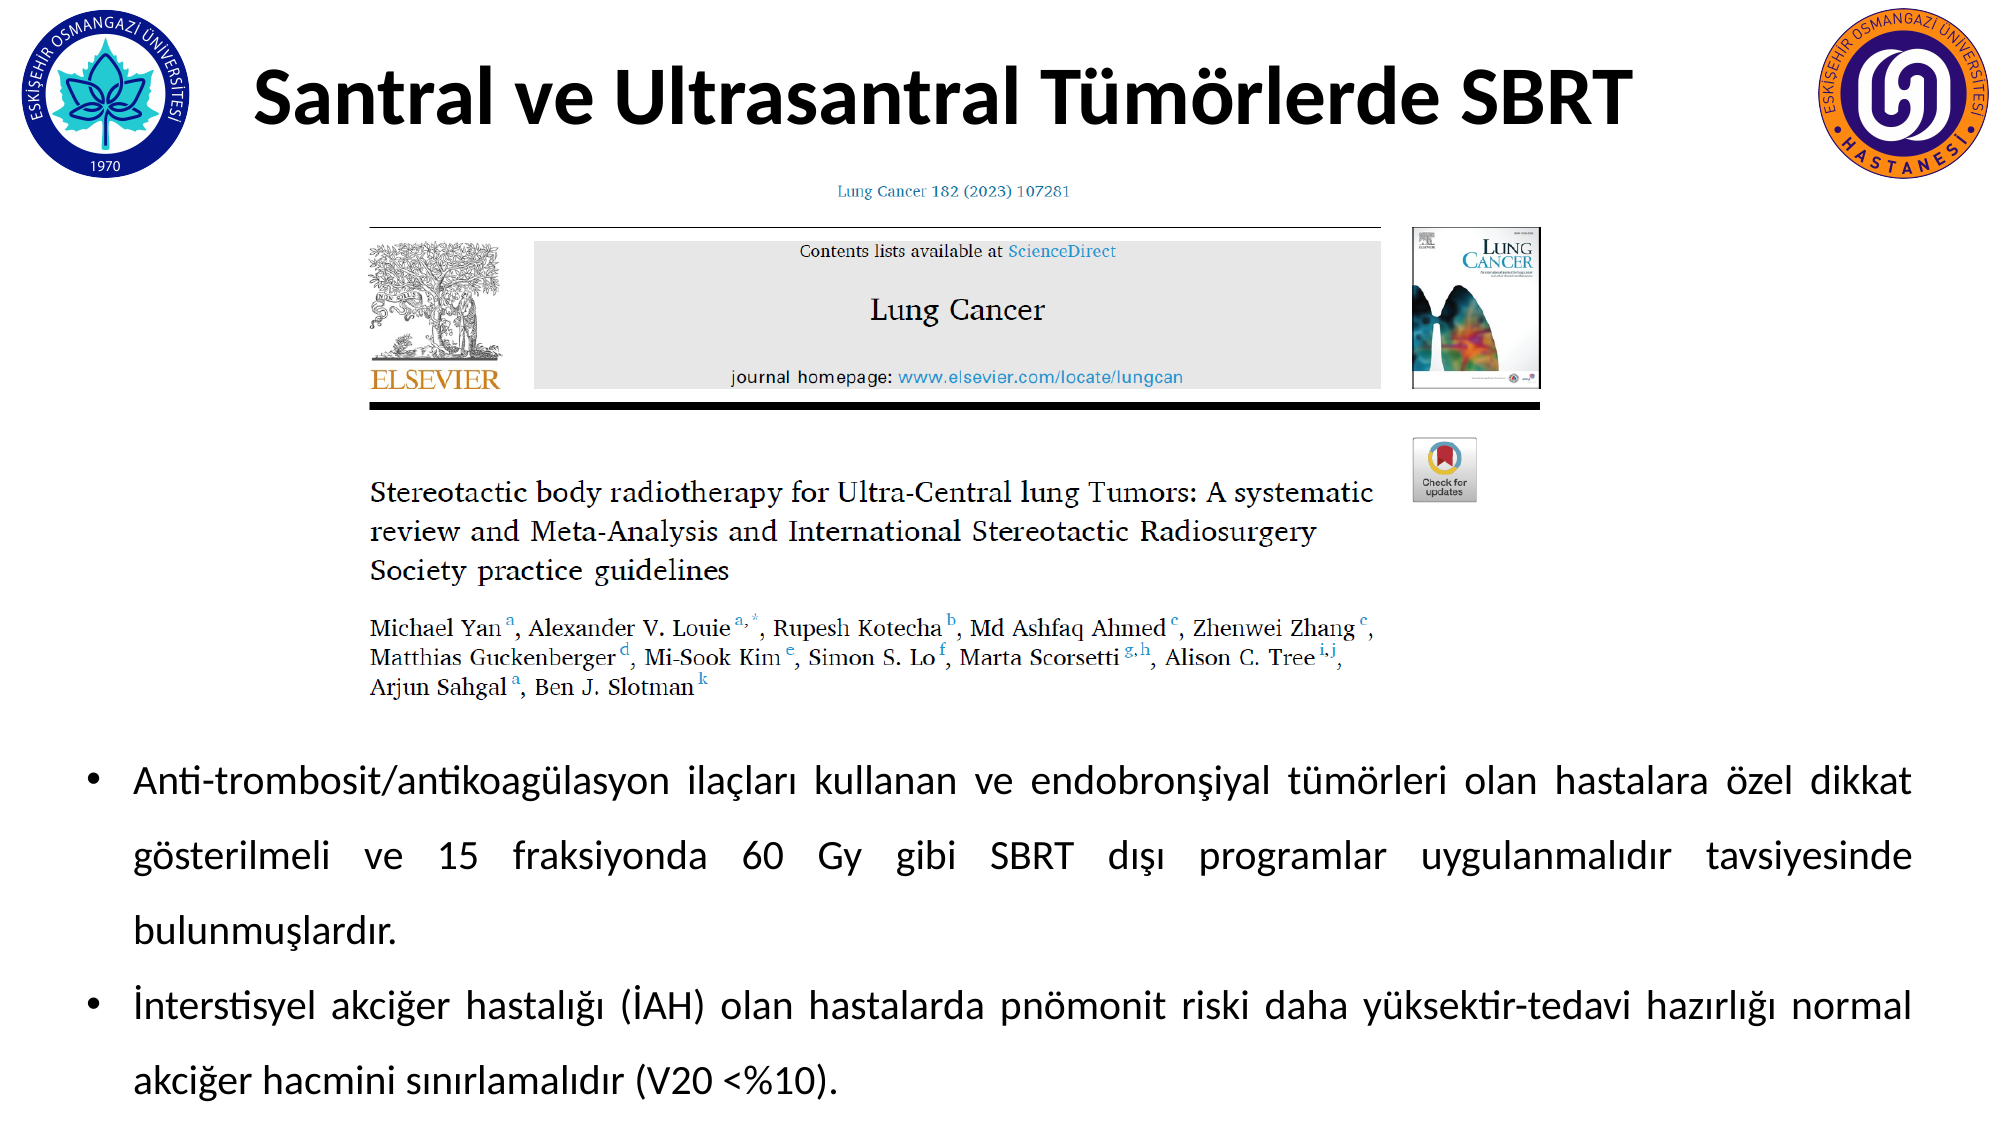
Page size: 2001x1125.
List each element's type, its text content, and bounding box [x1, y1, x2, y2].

picture [362, 181, 1552, 703]
text_box Anti-trombosit/antikoagülasyon ilaçları kullanan ve endobronşiyal tümörleri olan hastalara özel dikkat gösterilmeli ve 15 fraksiyonda 60 Gy gibi SBRT dışı programlar uygulanmalıdır tavsiyesinde bulunmuşlardır. İnterstisyel akciğer hastalığı (İAH) olan hastalarda pnömonit riski daha yüksektir-tedavi hazırlığı normal akciğer hacmini sınırlamalıdır (V20 <%10). [71, 720, 1929, 1111]
picture [1818, 8, 1989, 179]
picture [19, 8, 192, 178]
text_box Santral ve Ultrasantral Tümörlerde SBRT [238, 33, 1757, 149]
